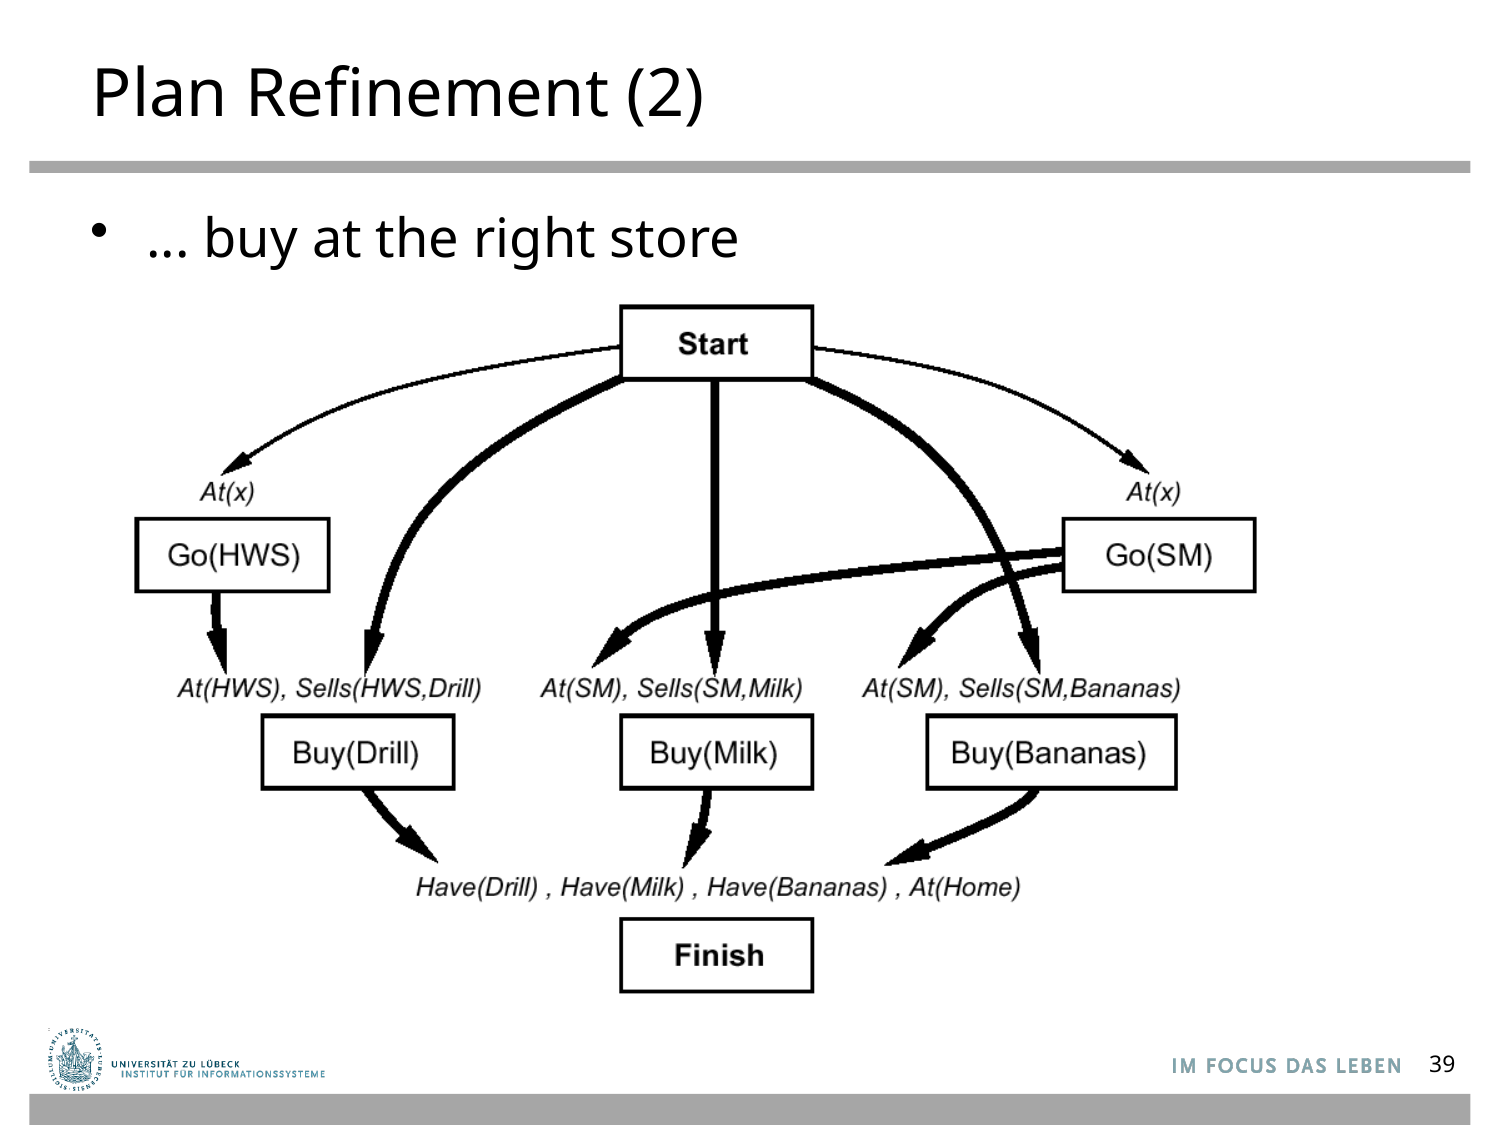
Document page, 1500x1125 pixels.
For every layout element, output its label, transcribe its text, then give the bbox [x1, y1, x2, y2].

picture [122, 302, 1263, 1001]
picture [1173, 1058, 1305, 1073]
list ... buy at the right store [75, 196, 1425, 1012]
slide_number 39 [1305, 1050, 1471, 1083]
title Plan Refinement (2) [76, 42, 1427, 126]
